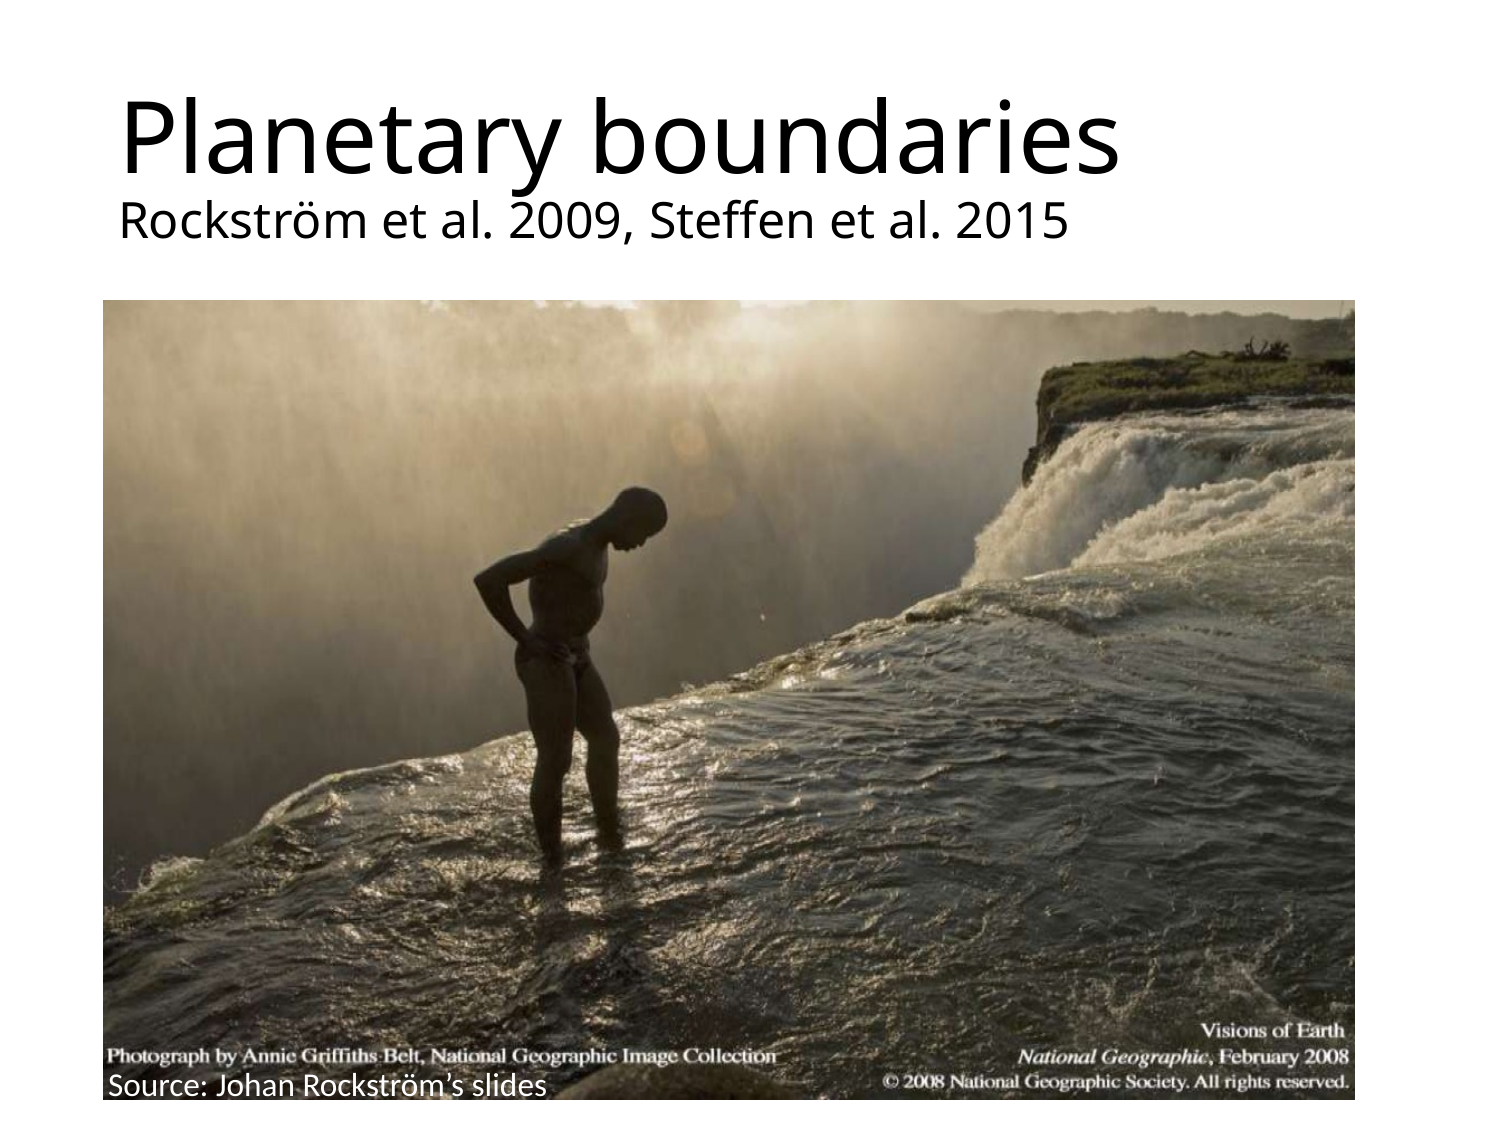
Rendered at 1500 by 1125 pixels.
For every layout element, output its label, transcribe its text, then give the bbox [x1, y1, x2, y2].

picture [103, 300, 1355, 1100]
text_box Source: Johan Rockström’s slides [93, 1055, 563, 1110]
title Planetary boundaries Rockström et al. 2009, Steffen et al. 2015 [103, 59, 1397, 278]
